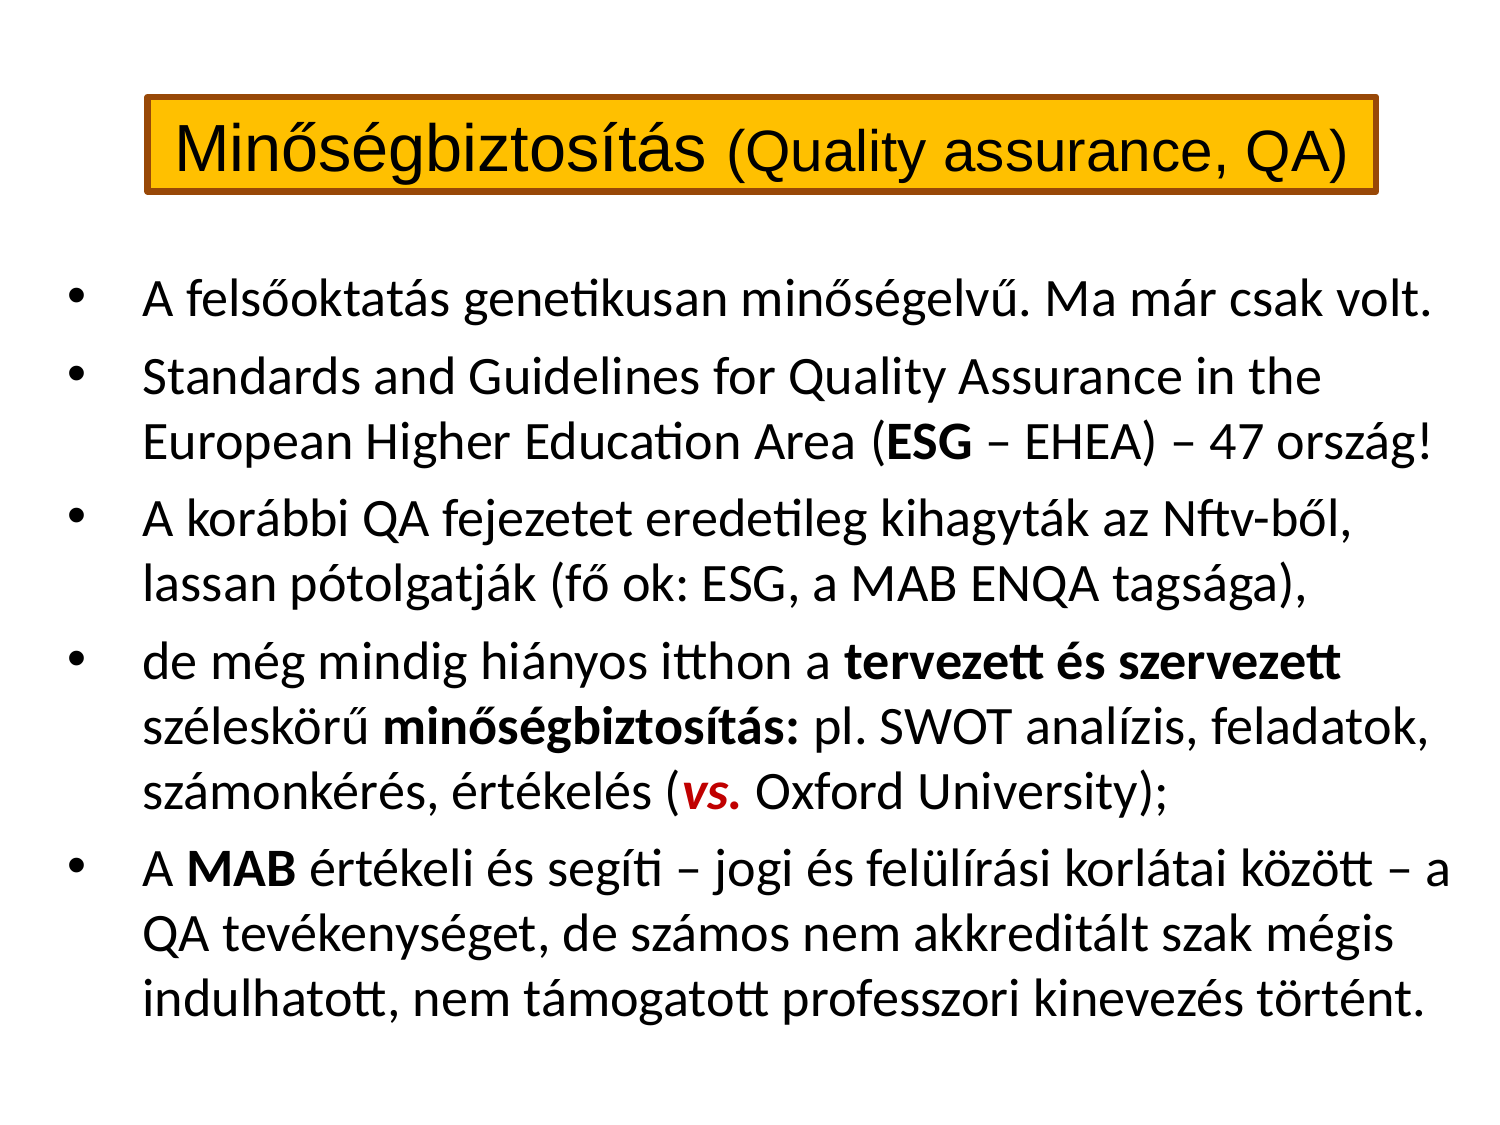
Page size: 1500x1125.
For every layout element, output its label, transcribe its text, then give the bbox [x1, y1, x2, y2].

text_box Minőségbiztosítás (Quality assurance, QA) [147, 96, 1376, 192]
text_box A felsőoktatás genetikusan minőségelvű. Ma már csak volt. Standards and Guidelines for Quality Assurance in the European Higher Education Area (ESG – EHEA) – 47 ország! A korábbi QA fejezetet eredetileg kihagyták az Nftv-ből, lassan pótolgatják (fő ok: ESG, a MAB ENQA tagsága), de még mindig hiányos itthon a tervezett és szervezett széleskörű minőségbiztosítás: pl. SWOT analízis, feladatok, számonkérés, értékelés (vs. Oxford University); A MAB értékeli és segíti – jogi és felülírási korlátai között – a QA tevékenységet, de számos nem akkreditált szak mégis indulhatott, nem támogatott professzori kinevezés történt. [52, 255, 1471, 1035]
